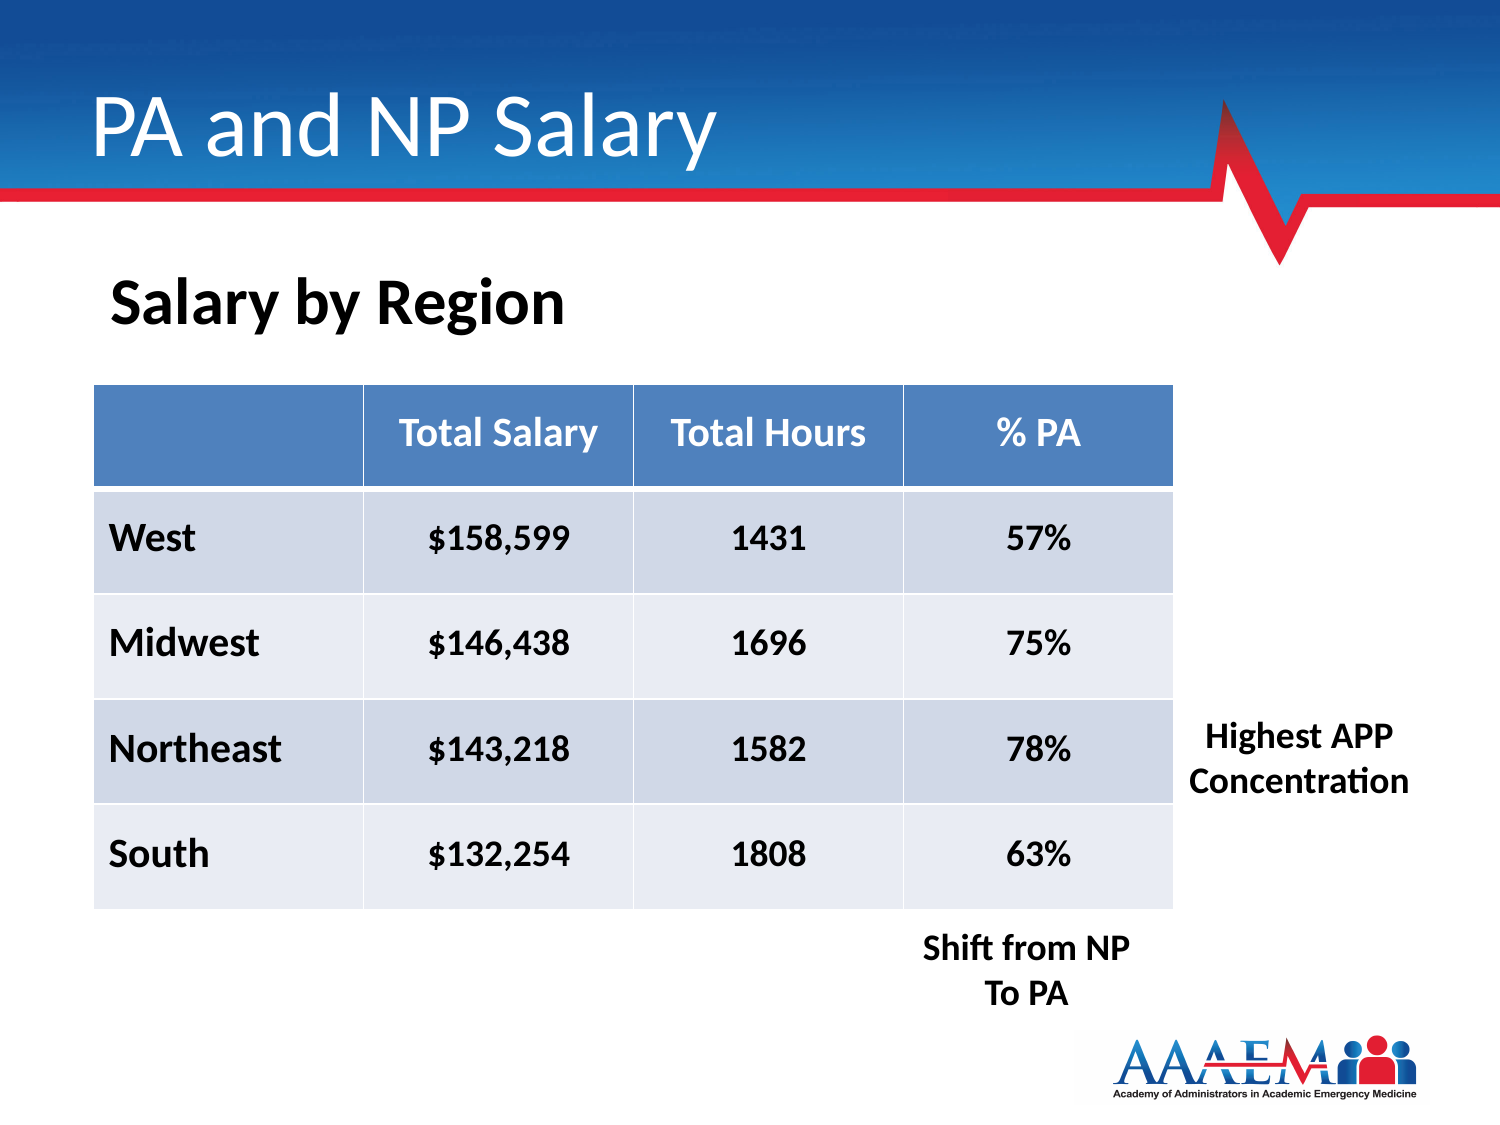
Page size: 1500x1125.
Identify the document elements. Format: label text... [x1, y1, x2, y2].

table_cell 57% [904, 492, 1173, 593]
text_box Shift from NP To PA [907, 915, 1146, 1020]
table_cell $143,218 [364, 700, 633, 803]
table_cell Midwest [94, 595, 363, 698]
table_cell $158,599 [364, 492, 633, 593]
table_cell West [94, 492, 363, 593]
table_header Total Hours [634, 385, 903, 486]
table_header Total Salary [364, 385, 633, 486]
text_box Highest APP Concentration [1174, 703, 1425, 809]
table_cell $132,254 [364, 805, 633, 909]
table_cell 1696 [634, 595, 903, 698]
table_header [94, 385, 363, 486]
table_cell 63% [904, 805, 1173, 909]
table_cell 78% [904, 700, 1173, 803]
table_cell South [94, 805, 363, 909]
table_cell 1808 [634, 805, 903, 909]
picture [1074, 1030, 1430, 1105]
table_cell 75% [904, 595, 1173, 698]
table_cell $146,438 [364, 595, 633, 698]
table_cell 1431 [634, 492, 903, 593]
table_header % PA [904, 385, 1173, 486]
table_cell 1582 [634, 700, 903, 803]
text_box Salary by Region [95, 250, 582, 346]
title PA and NP Salary [75, 25, 1425, 214]
picture [0, 0, 1500, 1005]
table_cell Northeast [94, 700, 363, 803]
